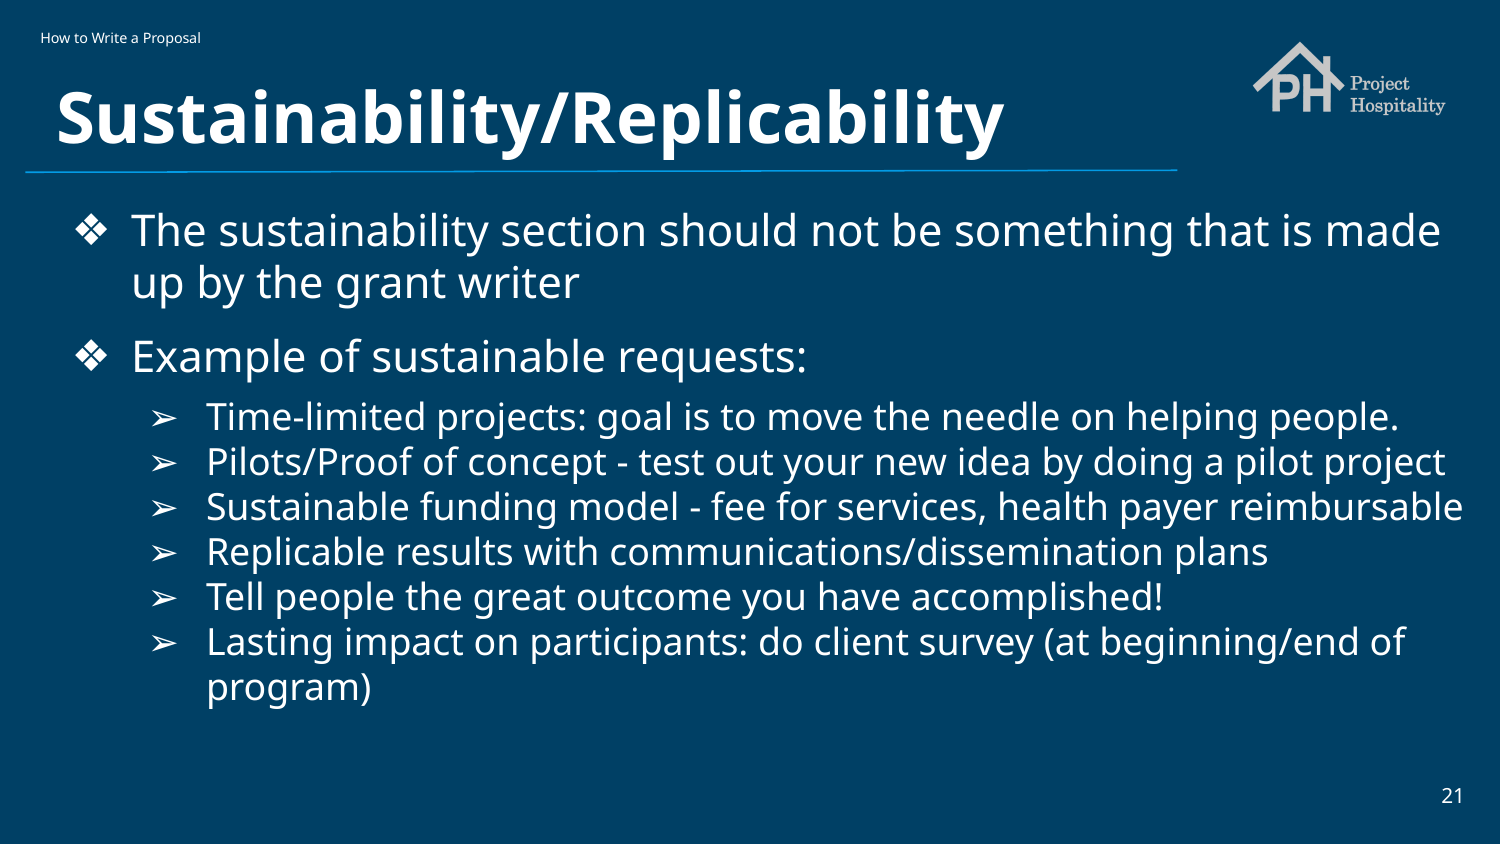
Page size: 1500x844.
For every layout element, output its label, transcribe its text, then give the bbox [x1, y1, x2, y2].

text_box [25, 169, 1178, 173]
slide_number 21 [1389, 764, 1480, 830]
title How to Write a Proposal [25, 13, 580, 82]
text_box Sustainability/Replicability [41, 58, 1071, 168]
title The sustainability section should not be something that is made up by the grant writer Example of sustainable requests: Time-limited projects: goal is to move the needle on helping people. Pilots/Proof of concept - test out your new idea by doing a pilot project Sustainable funding model - fee for services, health payer reimbursable Replicable results with communications/dissemination plans Tell people the great outcome you have accomplished! Lasting impact on participants: do client survey (at beginning/end of program) [41, 187, 1500, 765]
picture [1248, 1, 1449, 152]
